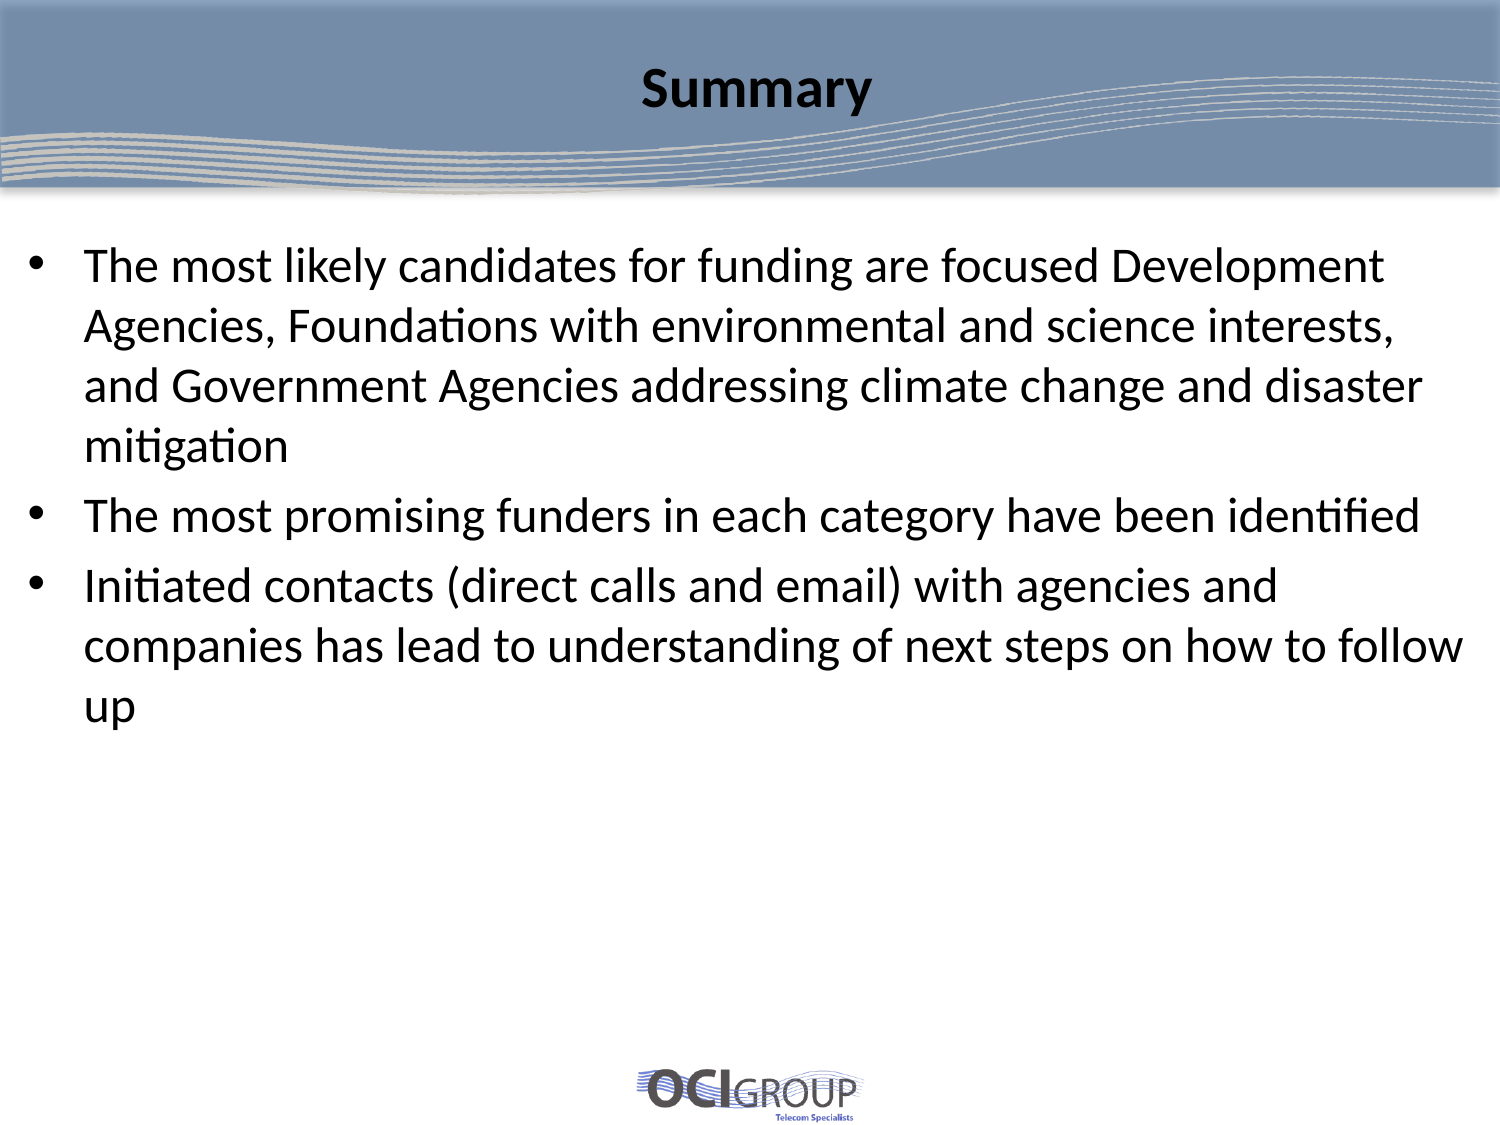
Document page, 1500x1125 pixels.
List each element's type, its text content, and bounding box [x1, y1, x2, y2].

list The most likely candidates for funding are focused Development Agencies, Foundations with environmental and science interests, and Government Agencies addressing climate change and disaster mitigation The most promising funders in each category have been identified Initiated contacts (direct calls and email) with agencies and companies has lead to understanding of next steps on how to follow up [12, 224, 1488, 1079]
title Summary [19, 37, 1495, 131]
